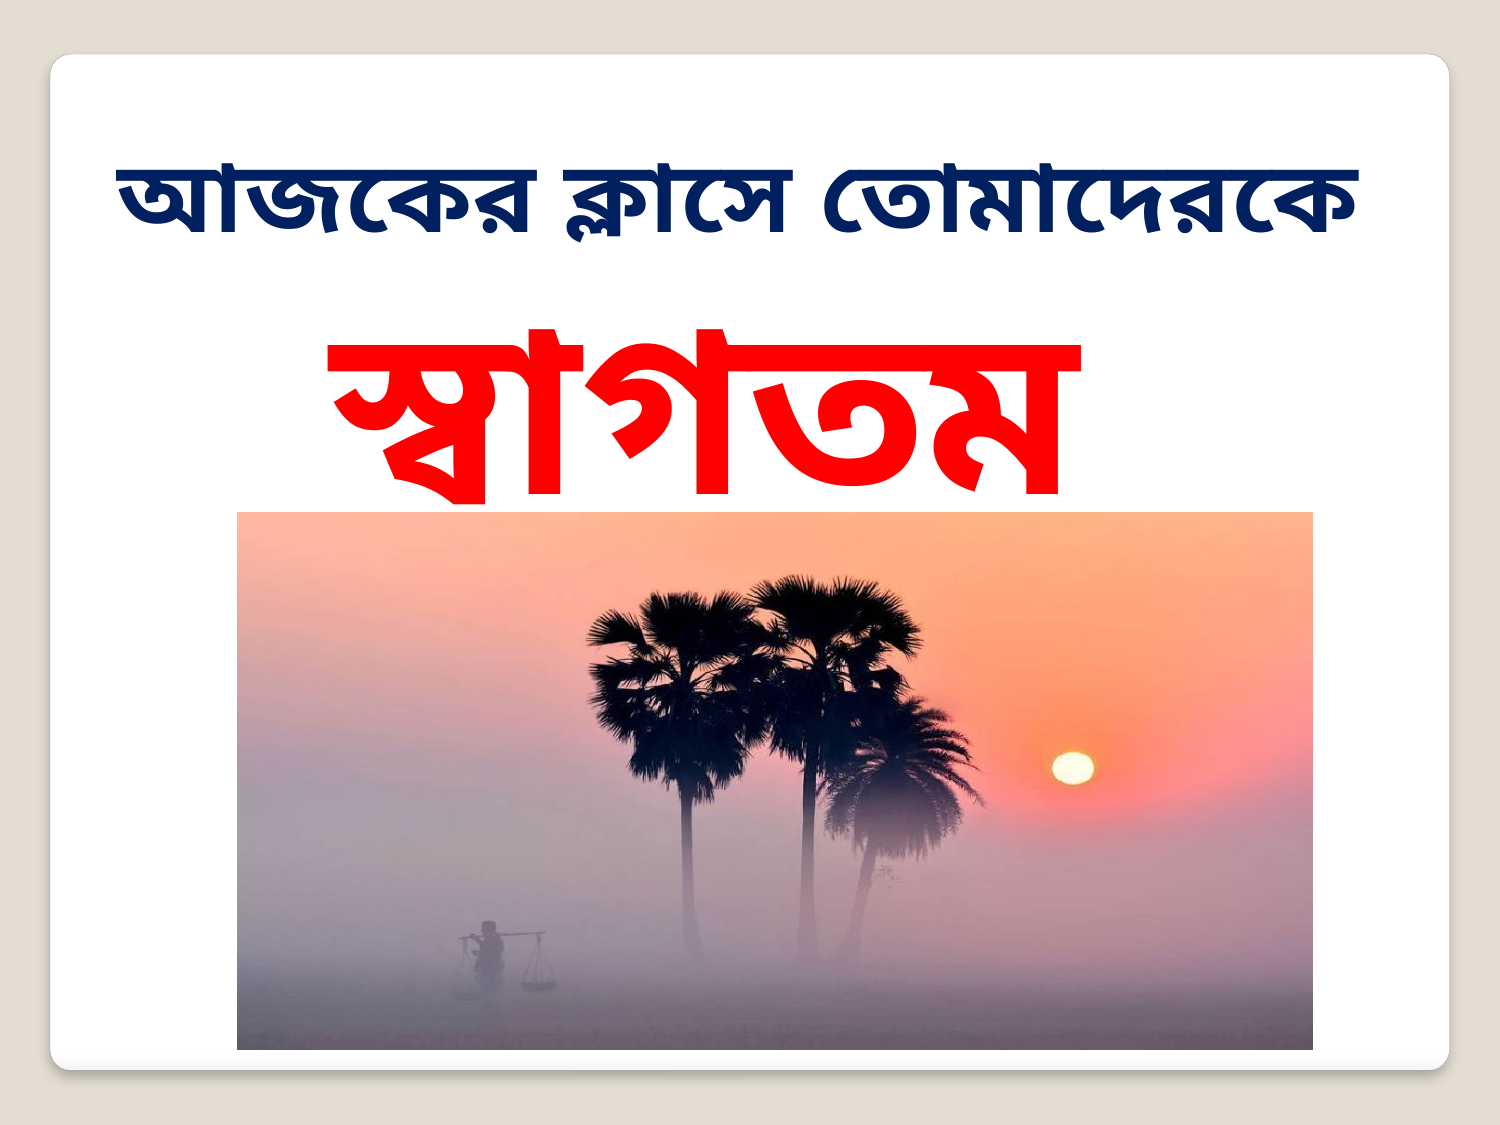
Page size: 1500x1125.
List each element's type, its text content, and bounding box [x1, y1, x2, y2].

text_box আজকের ক্লাসে তোমাদেরকে স্বাগতম [72, 112, 1423, 550]
picture [237, 512, 1313, 1051]
